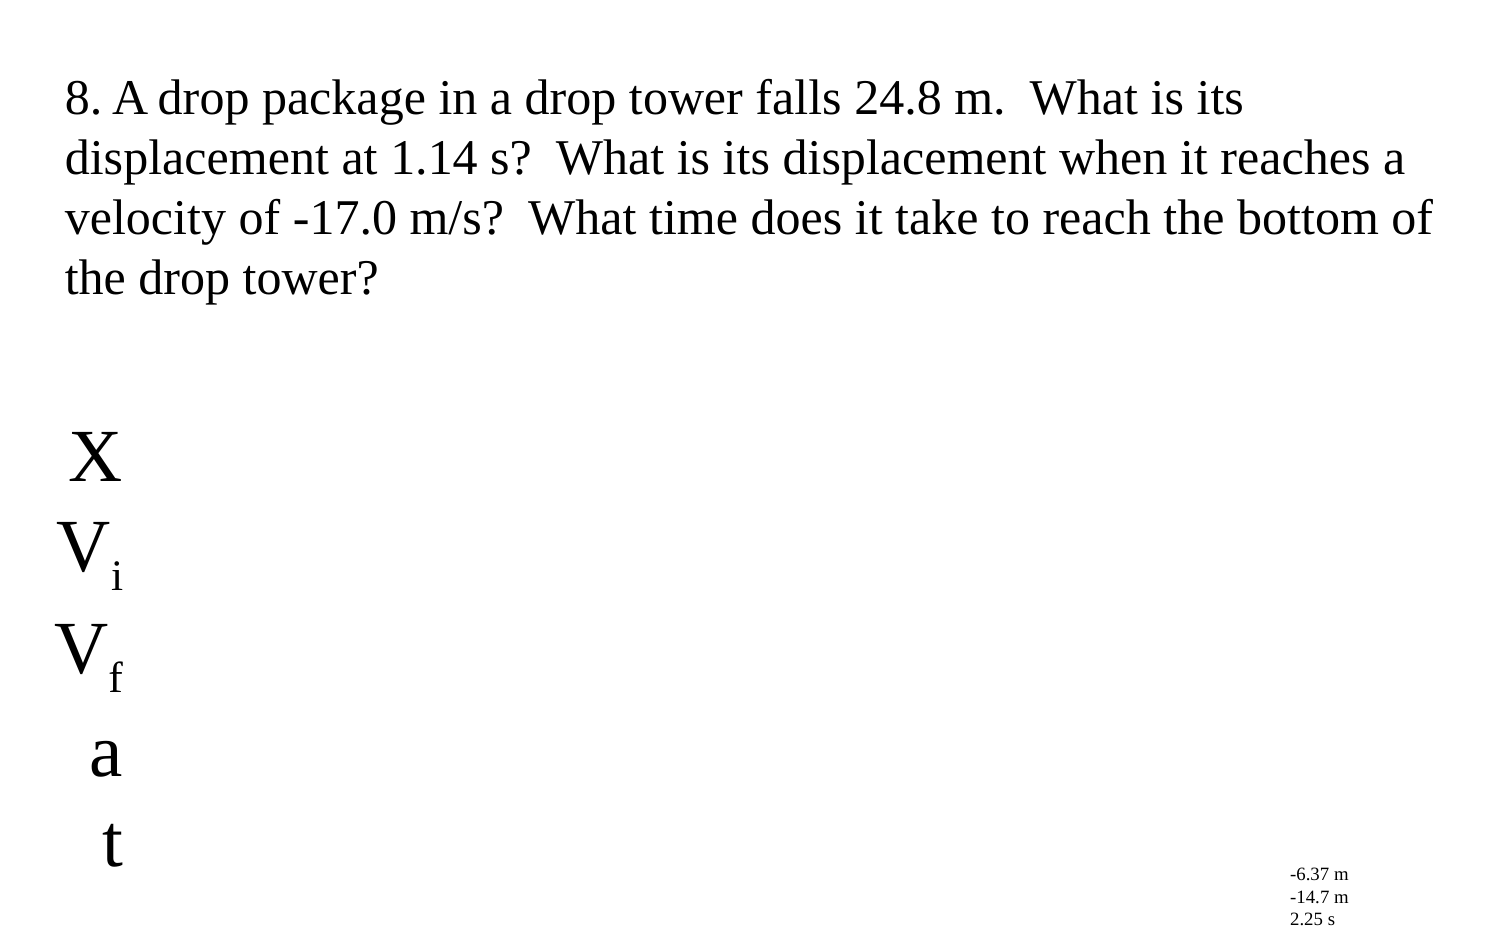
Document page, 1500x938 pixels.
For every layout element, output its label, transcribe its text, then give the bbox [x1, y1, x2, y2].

text_box -6.37 m -14.7 m 2.25 s [1274, 854, 1500, 937]
text_box X Vi Vf a t [39, 399, 138, 889]
text_box 8. A drop package in a drop tower falls 24.8 m. What is its displacement at 1.14 s? What is its displacement when it reaches a velocity of -17.0 m/s? What time does it take to reach the bottom of the drop tower? [49, 57, 1463, 313]
